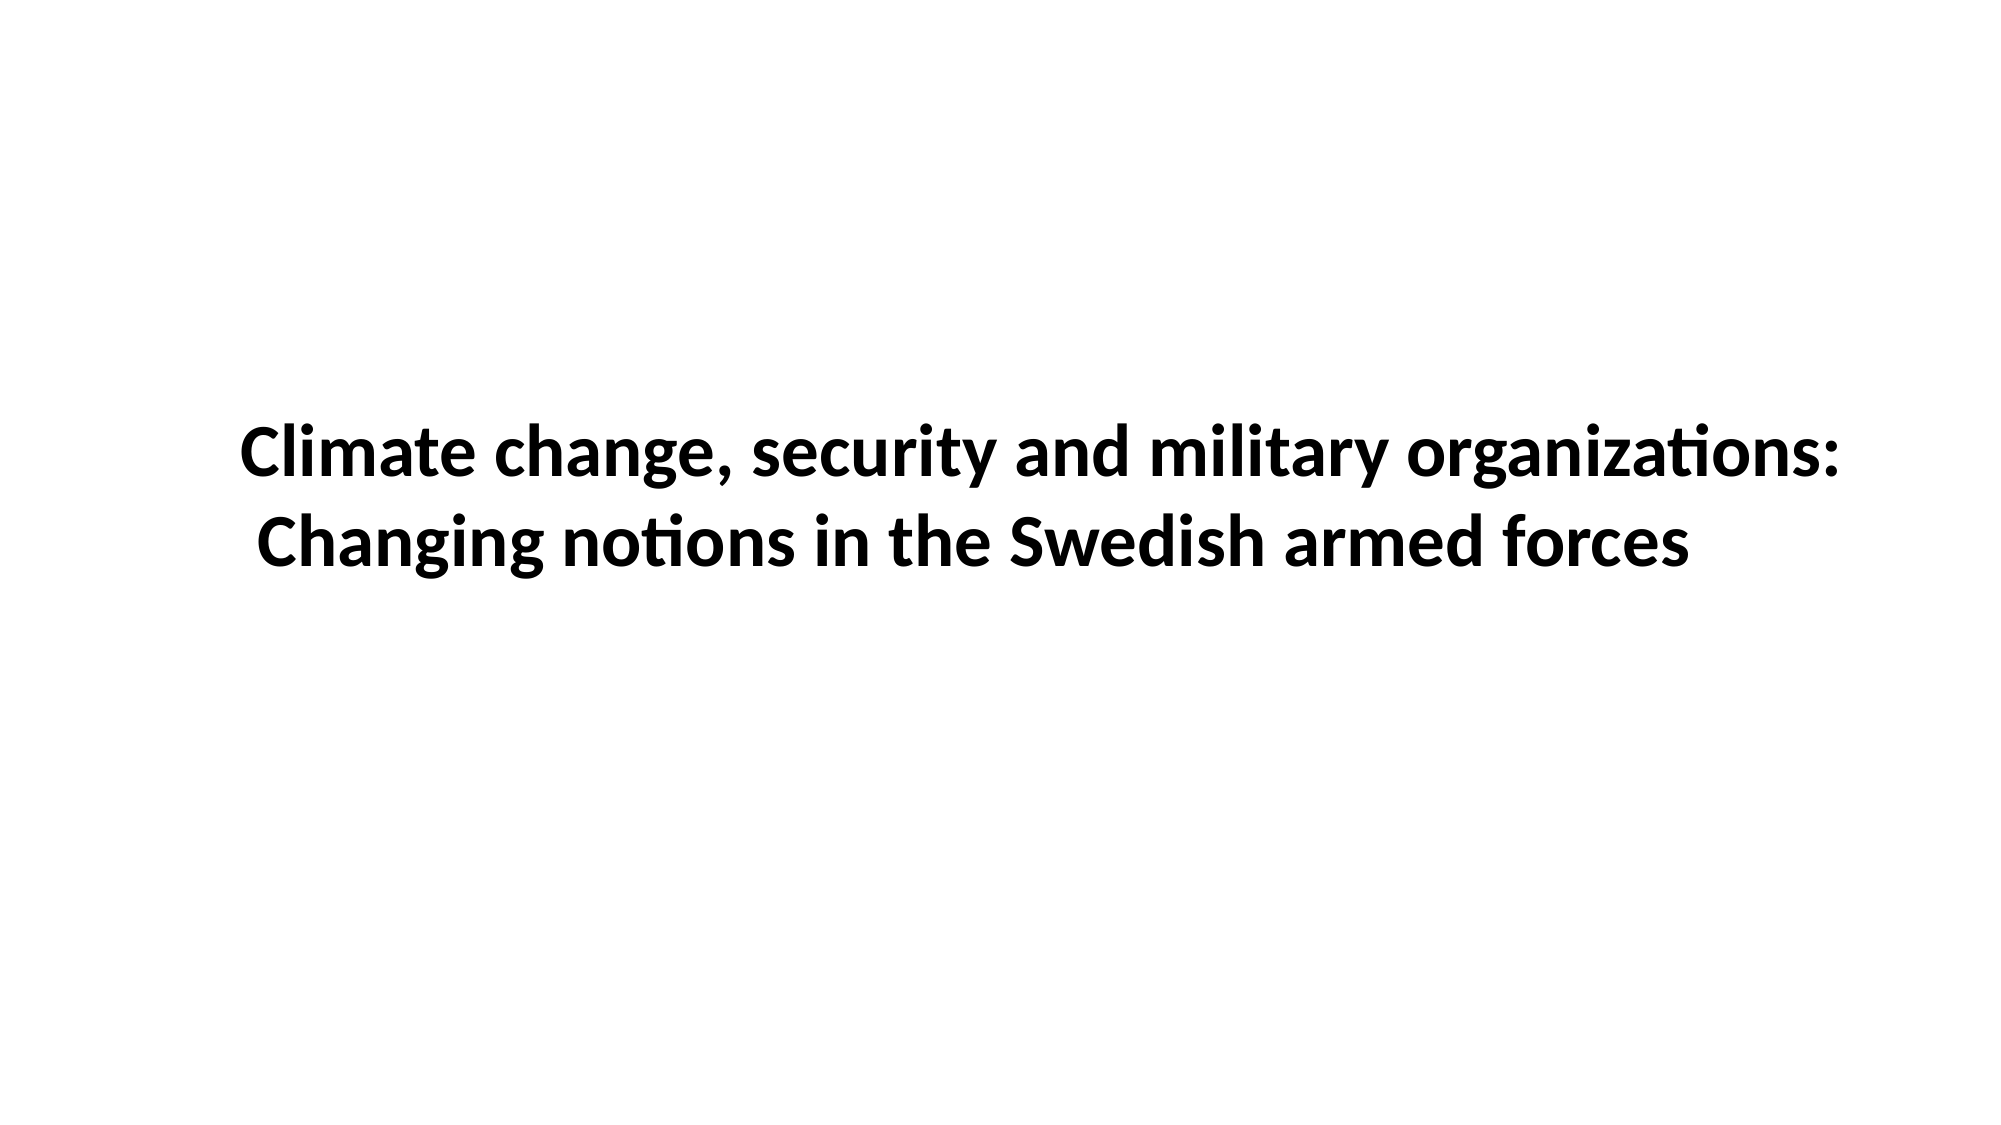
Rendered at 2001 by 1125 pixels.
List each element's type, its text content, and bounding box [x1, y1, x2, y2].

text_box Climate change, security and military organizations: Changing notions in the Swedish armed forces [226, 393, 1872, 589]
